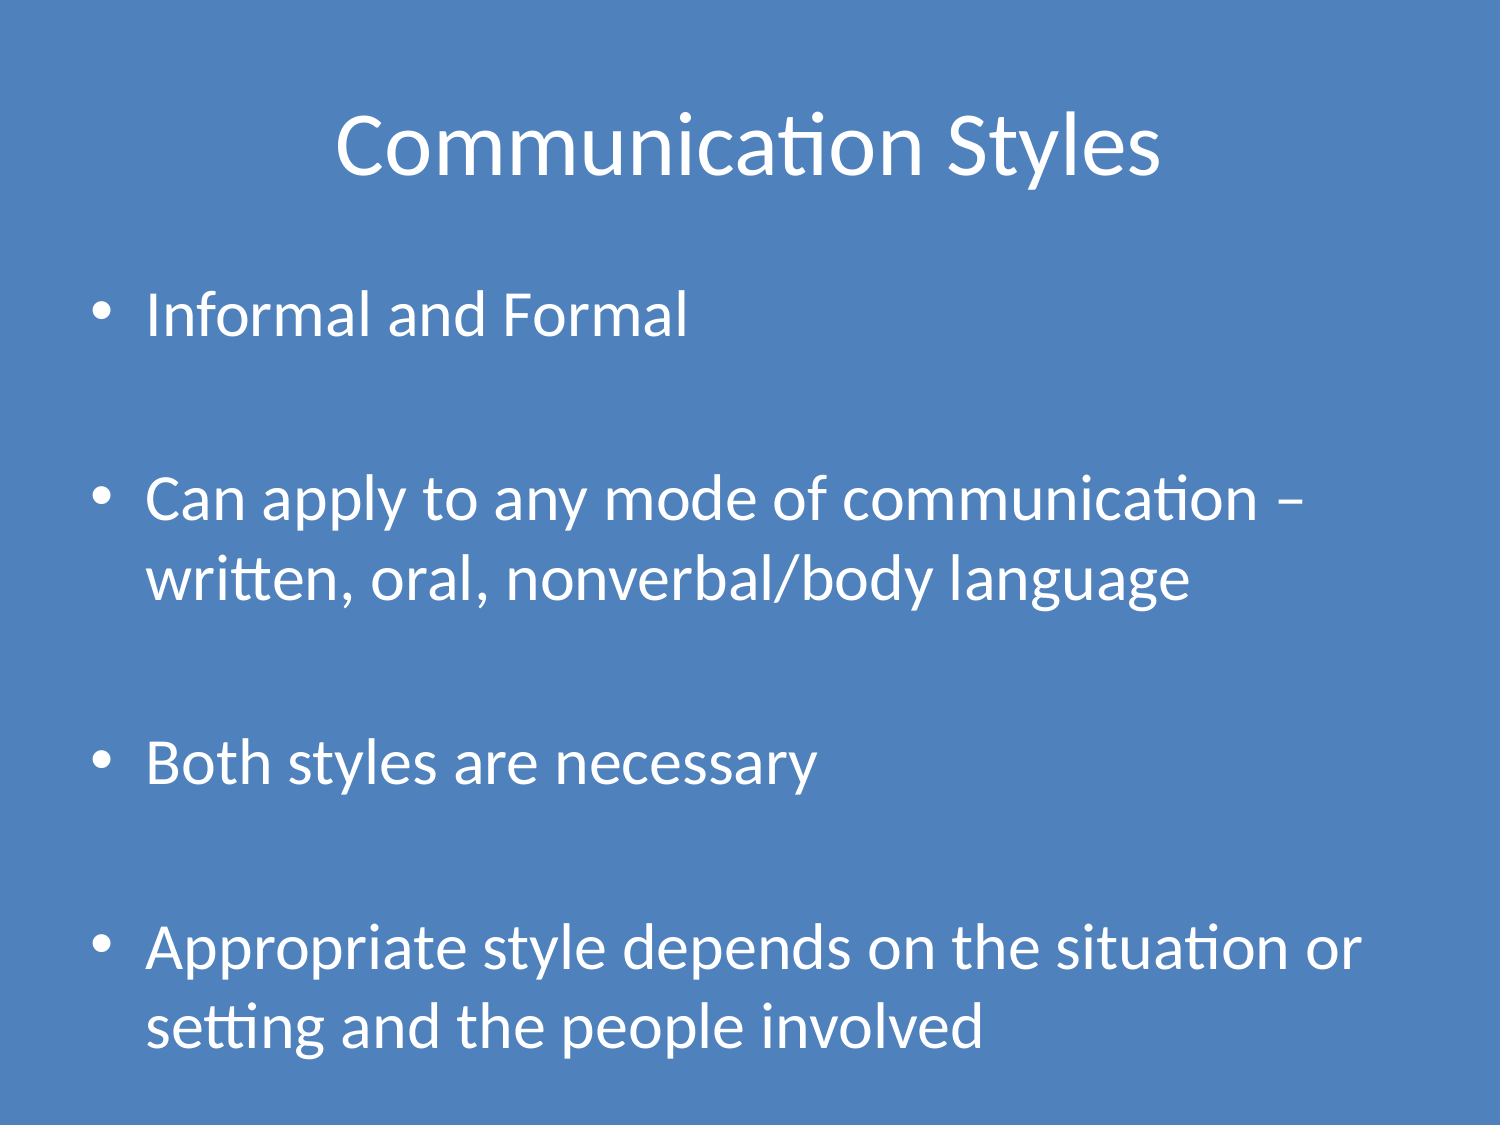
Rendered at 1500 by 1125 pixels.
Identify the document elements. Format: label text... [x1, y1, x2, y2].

title Communication Styles [75, 45, 1425, 233]
list Informal and Formal Can apply to any mode of communication – written, oral, nonverbal/body language Both styles are necessary Appropriate style depends on the situation or setting and the people involved [75, 262, 1425, 1075]
